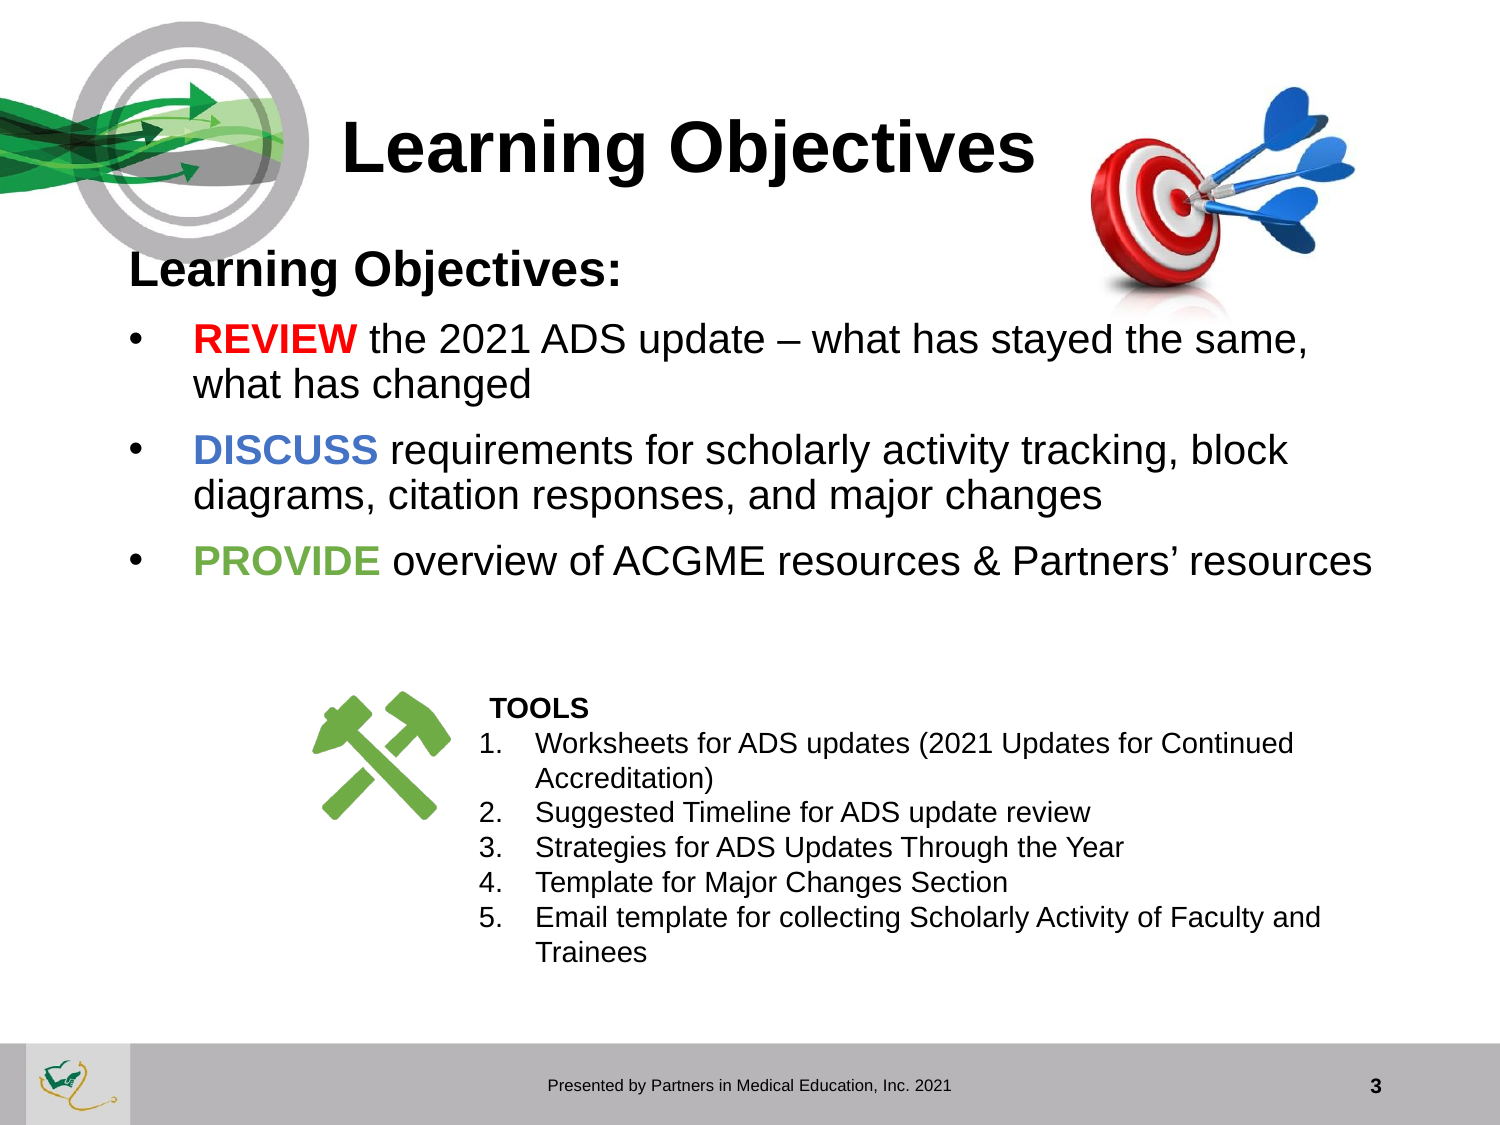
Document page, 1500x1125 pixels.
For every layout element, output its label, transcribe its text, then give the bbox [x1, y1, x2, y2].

footer Presented by Partners in Medical Education, Inc. 2021 [496, 1055, 1004, 1116]
title Learning Objectives [326, 40, 1397, 258]
list Learning Objectives: REVIEW the 2021 ADS update – what has stayed the same, what has changed DISCUSS requirements for scholarly activity tracking, block diagrams, citation responses, and major changes PROVIDE overview of ACGME resources & Partners’ resources [103, 227, 1397, 956]
picture [0, 0, 1500, 1125]
slide_number 3 [1059, 1055, 1397, 1116]
text_box TOOLS Worksheets for ADS updates (2021 Updates for Continued Accreditation) Suggested Timeline for ADS update review Strategies for ADS Updates Through the Year Template for Major Changes Section Email template for collecting Scholarly Activity of Faculty and Trainees [464, 681, 1425, 976]
